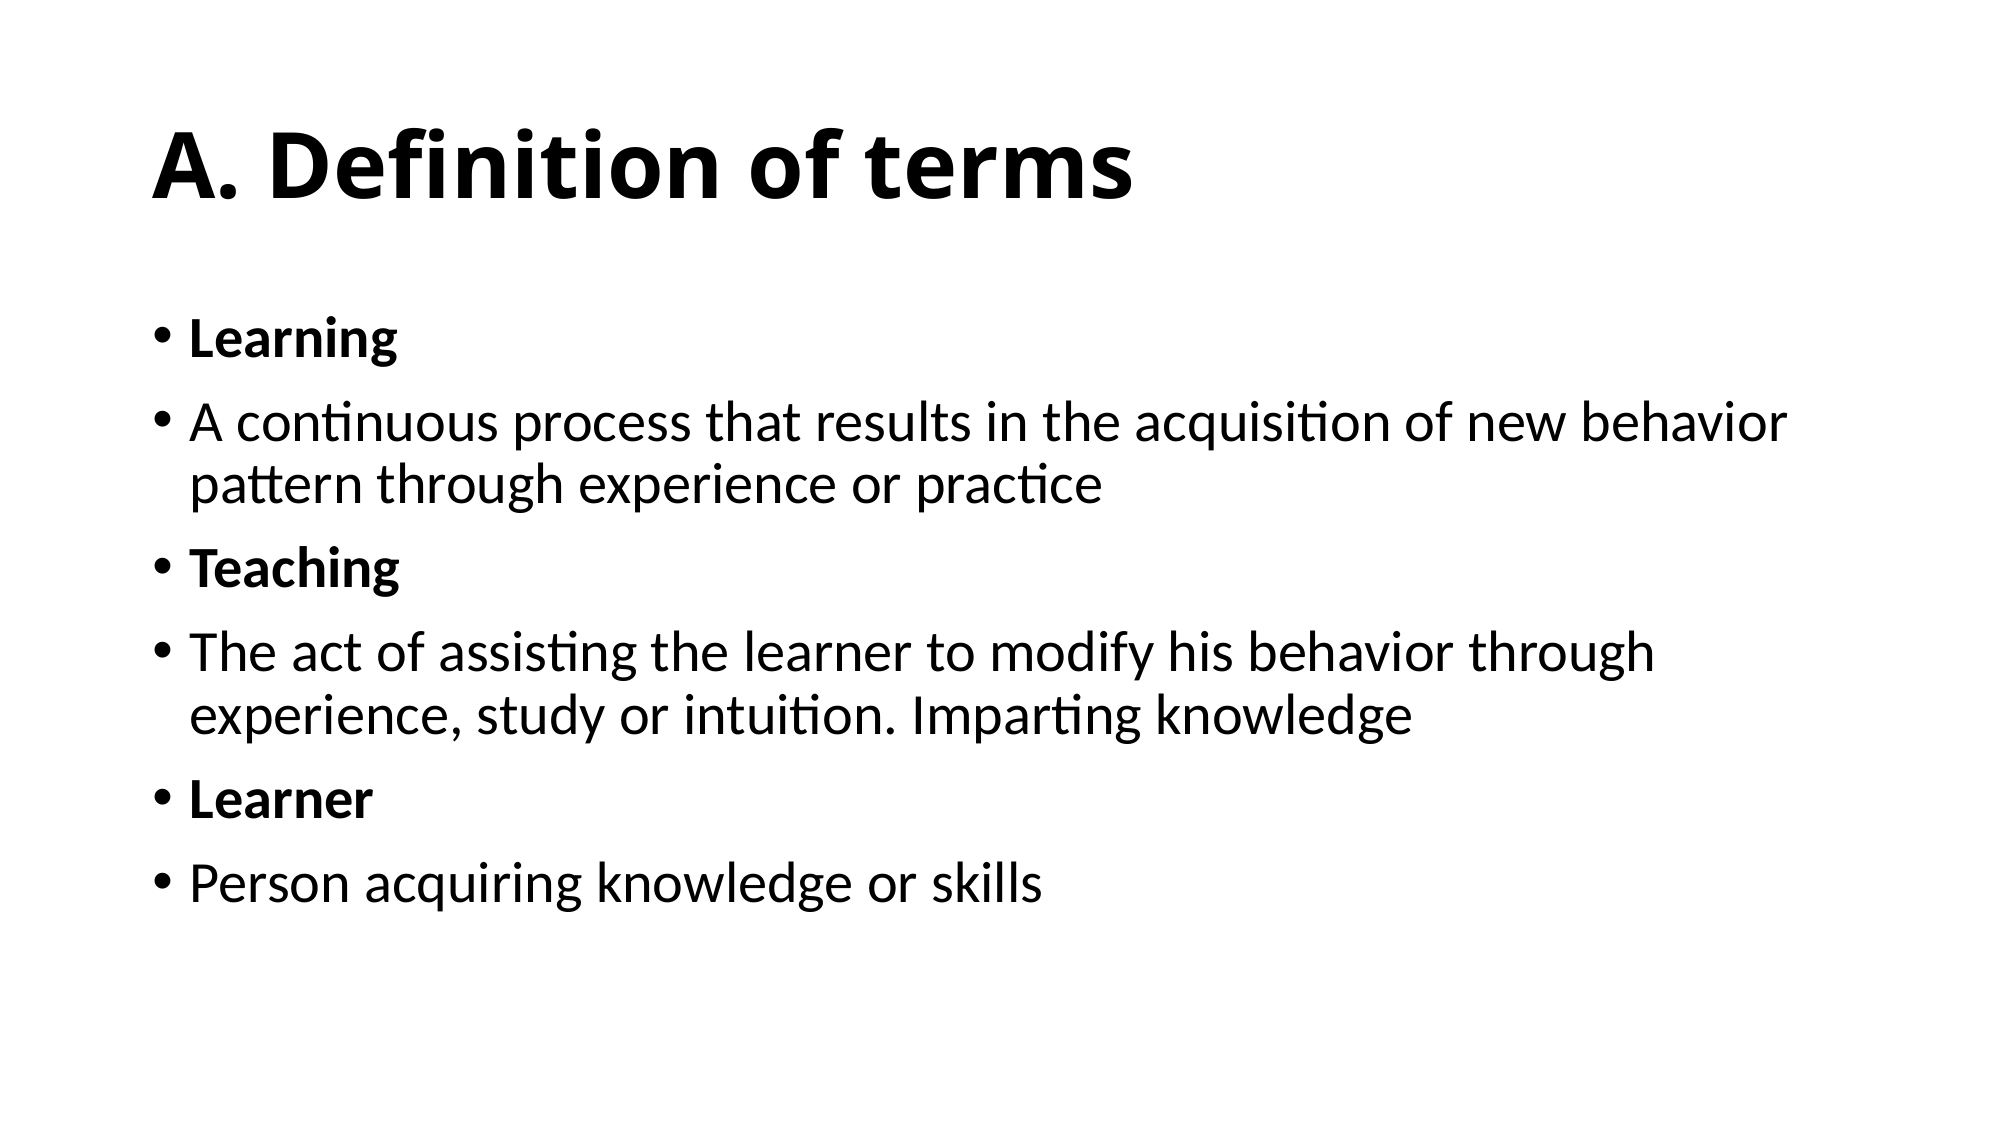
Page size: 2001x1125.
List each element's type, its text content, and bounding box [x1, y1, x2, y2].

list Learning A continuous process that results in the acquisition of new behavior pattern through experience or practice Teaching The act of assisting the learner to modify his behavior through experience, study or intuition. Imparting knowledge Learner Person acquiring knowledge or skills [137, 299, 1863, 1014]
title A. Definition of terms [137, 59, 1863, 278]
